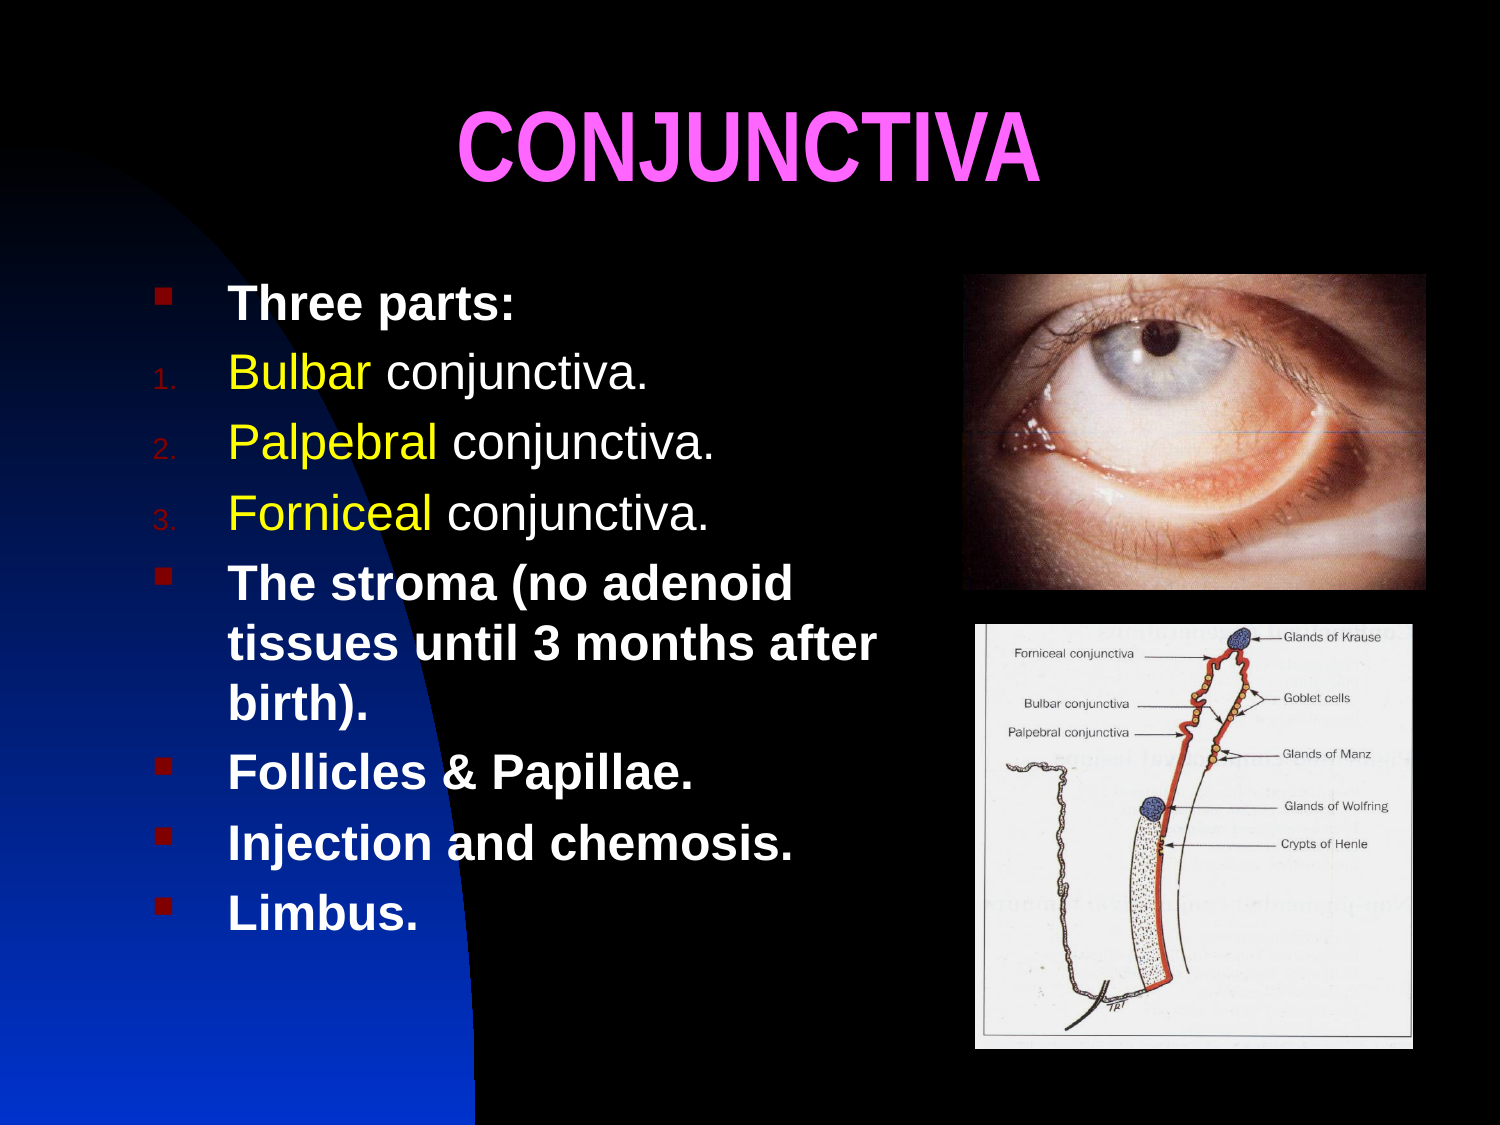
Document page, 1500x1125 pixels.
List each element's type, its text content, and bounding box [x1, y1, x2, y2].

list Three parts: Bulbar conjunctiva. Palpebral conjunctiva. Forniceal conjunctiva. The stroma (no adenoid tissues until 3 months after birth). Follicles & Papillae. Injection and chemosis. Limbus. [137, 262, 913, 1000]
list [962, 274, 1427, 590]
title CONJUNCTIVA [249, 62, 1250, 250]
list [974, 624, 1413, 1049]
